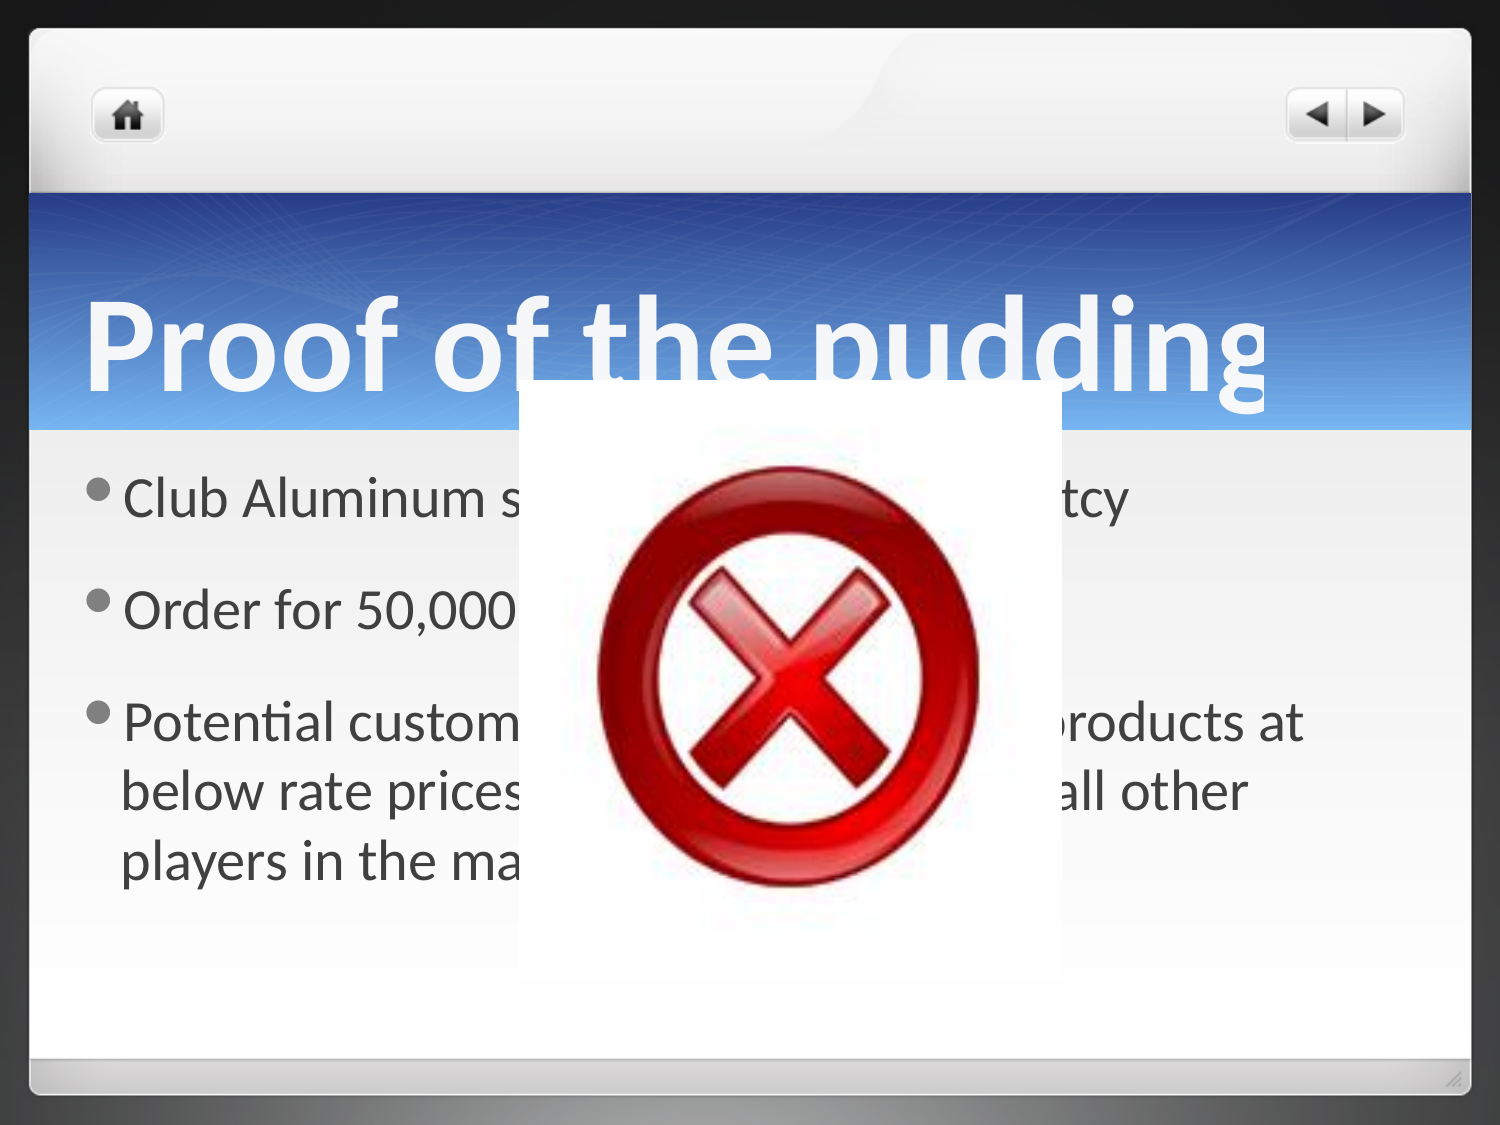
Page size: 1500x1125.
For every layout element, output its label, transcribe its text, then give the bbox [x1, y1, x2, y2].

picture [0, 0, 1500, 1125]
title Proof of the pudding [68, 238, 1432, 427]
list Club Aluminum struggling with bankruptcy Order for 50,000 utensils Potential customer planned to sell the products at below rate prices thereby undermining all other players in the market [68, 452, 1432, 1025]
